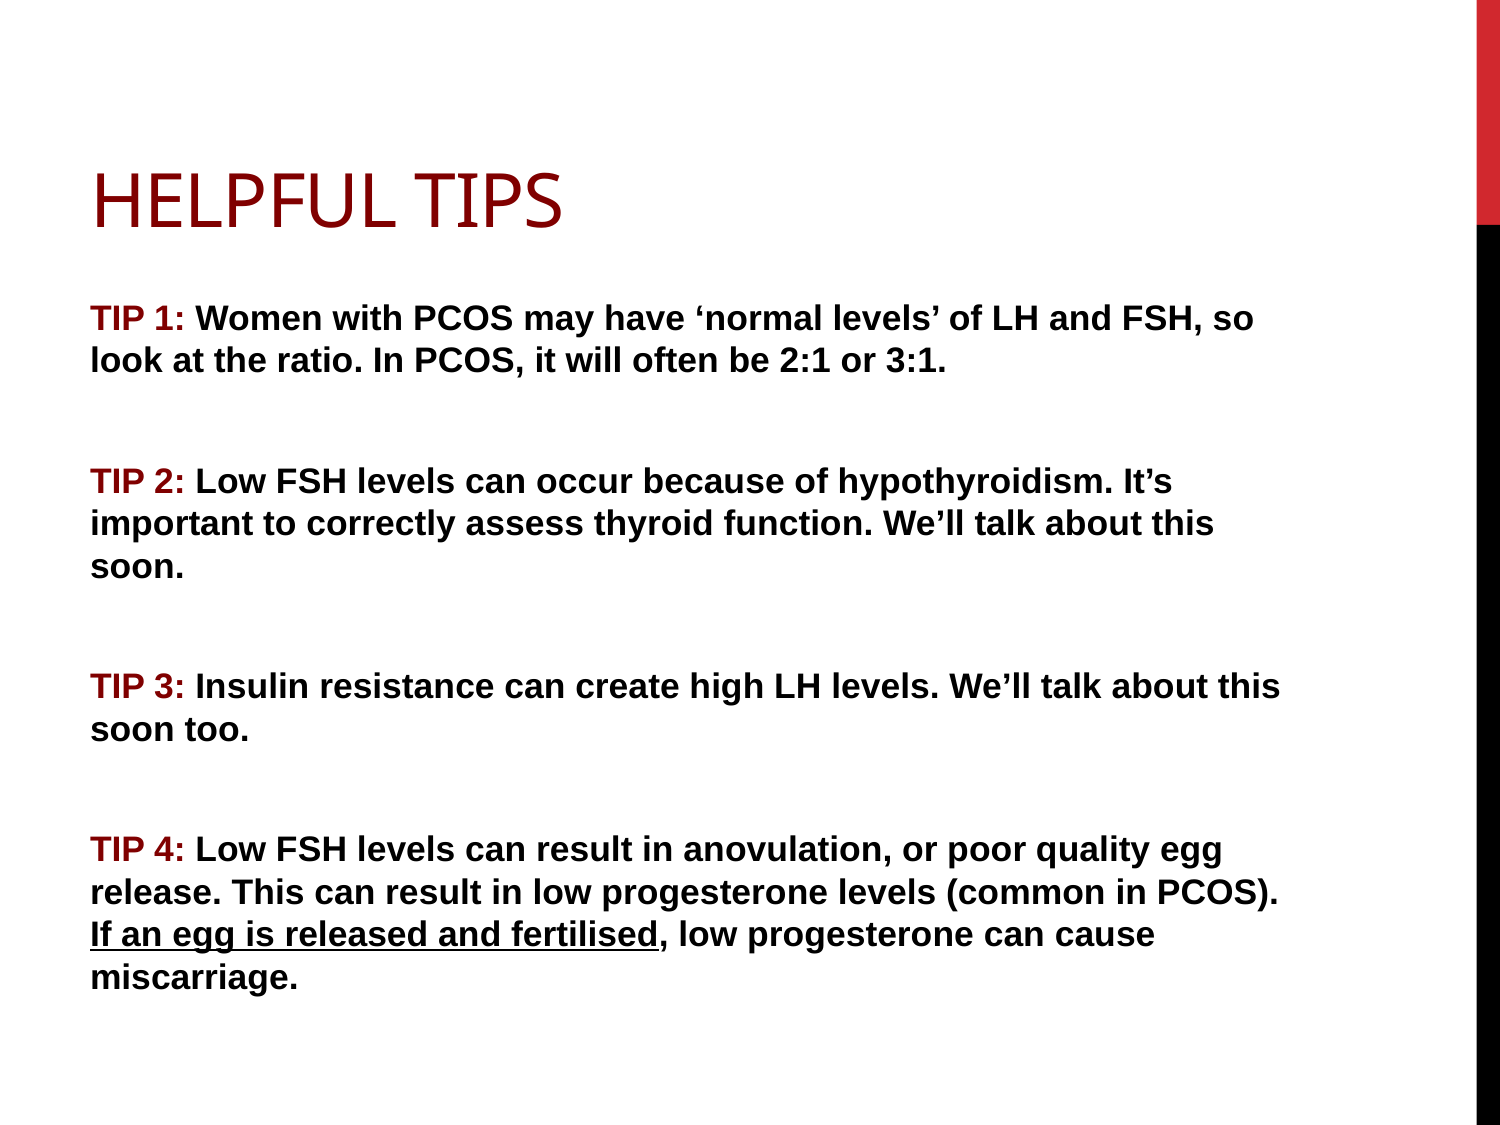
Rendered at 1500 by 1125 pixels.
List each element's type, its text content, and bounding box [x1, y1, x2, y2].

list TIP 1: Women with PCOS may have ‘normal levels’ of LH and FSH, so look at the ratio. In PCOS, it will often be 2:1 or 3:1. TIP 2: Low FSH levels can occur because of hypothyroidism. It’s important to correctly assess thyroid function. We’ll talk about this soon. TIP 3: Insulin resistance can create high LH levels. We’ll talk about this soon too. TIP 4: Low FSH levels can result in anovulation, or poor quality egg release. This can result in low progesterone levels (common in PCOS). If an egg is released and fertilised, low progesterone can cause miscarriage. [75, 287, 1325, 1005]
title Helpful tips [75, 25, 1025, 250]
